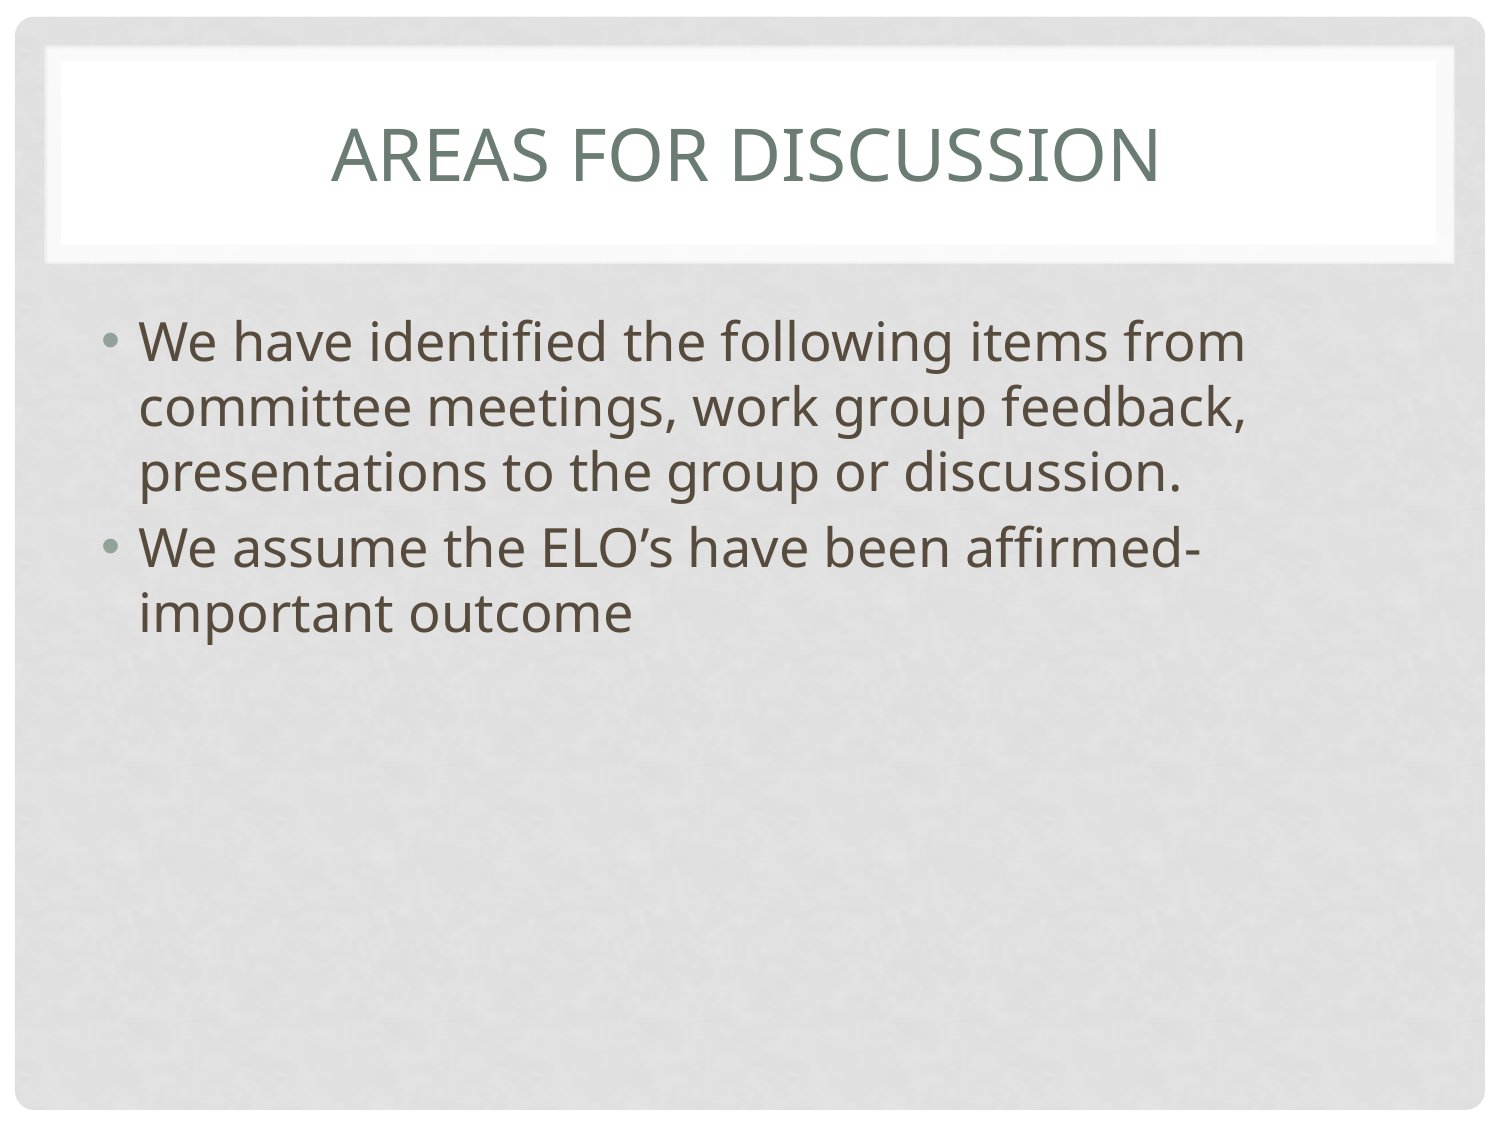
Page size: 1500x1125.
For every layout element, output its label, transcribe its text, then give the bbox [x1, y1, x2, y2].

title Areas for Discussion [69, 66, 1425, 238]
list We have identified the following items from committee meetings, work group feedback, presentations to the group or discussion. We assume the ELO’s have been affirmed- important outcome [67, 299, 1441, 1060]
